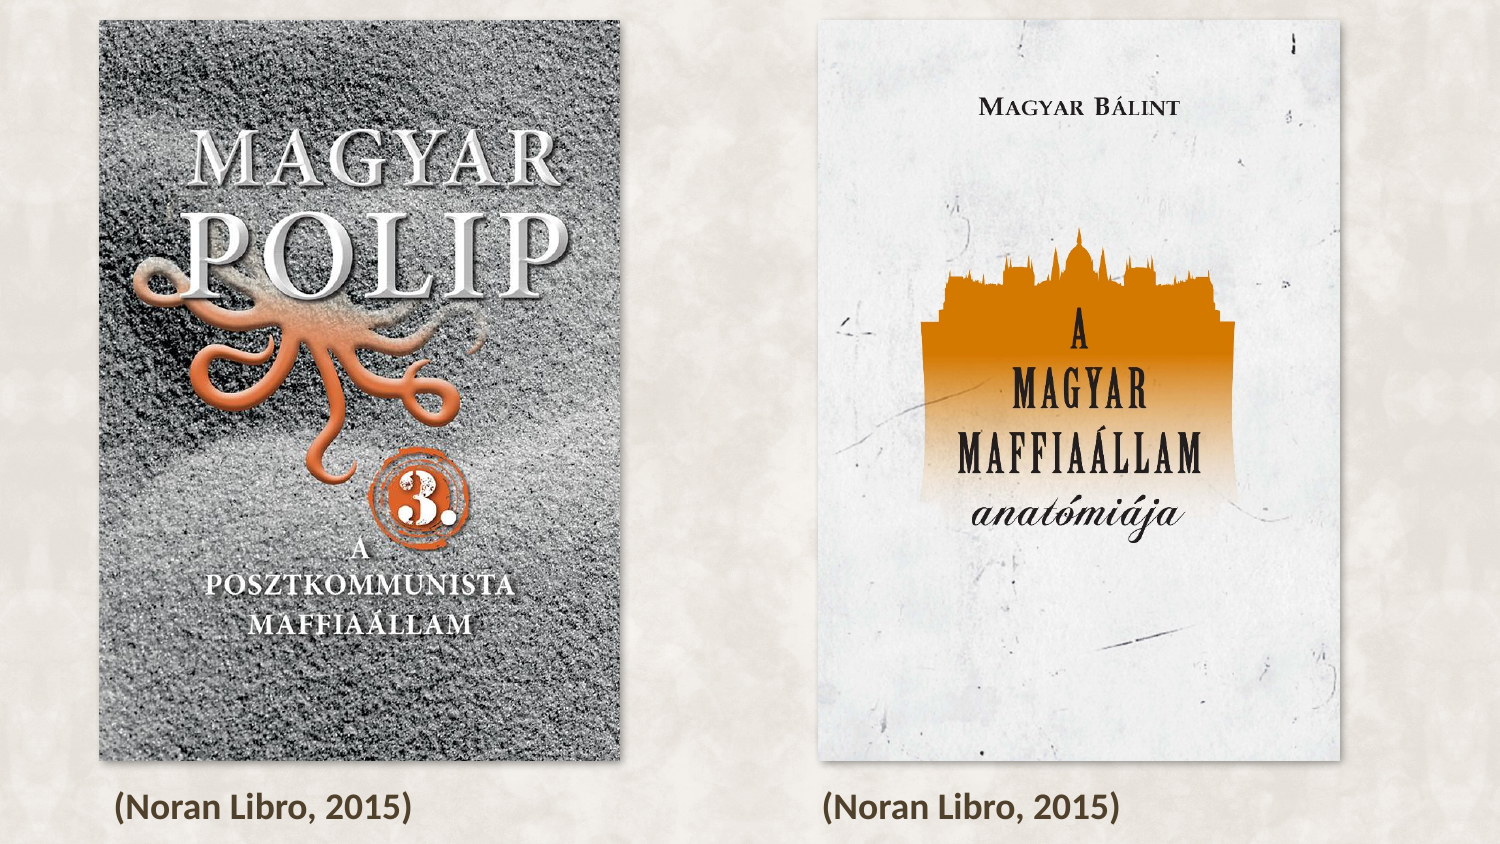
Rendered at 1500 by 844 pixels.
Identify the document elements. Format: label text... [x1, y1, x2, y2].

text_box (Noran Libro, 2015) [98, 774, 644, 835]
picture [0, 0, 1500, 844]
text_box (Noran Libro, 2015) [806, 774, 1352, 835]
